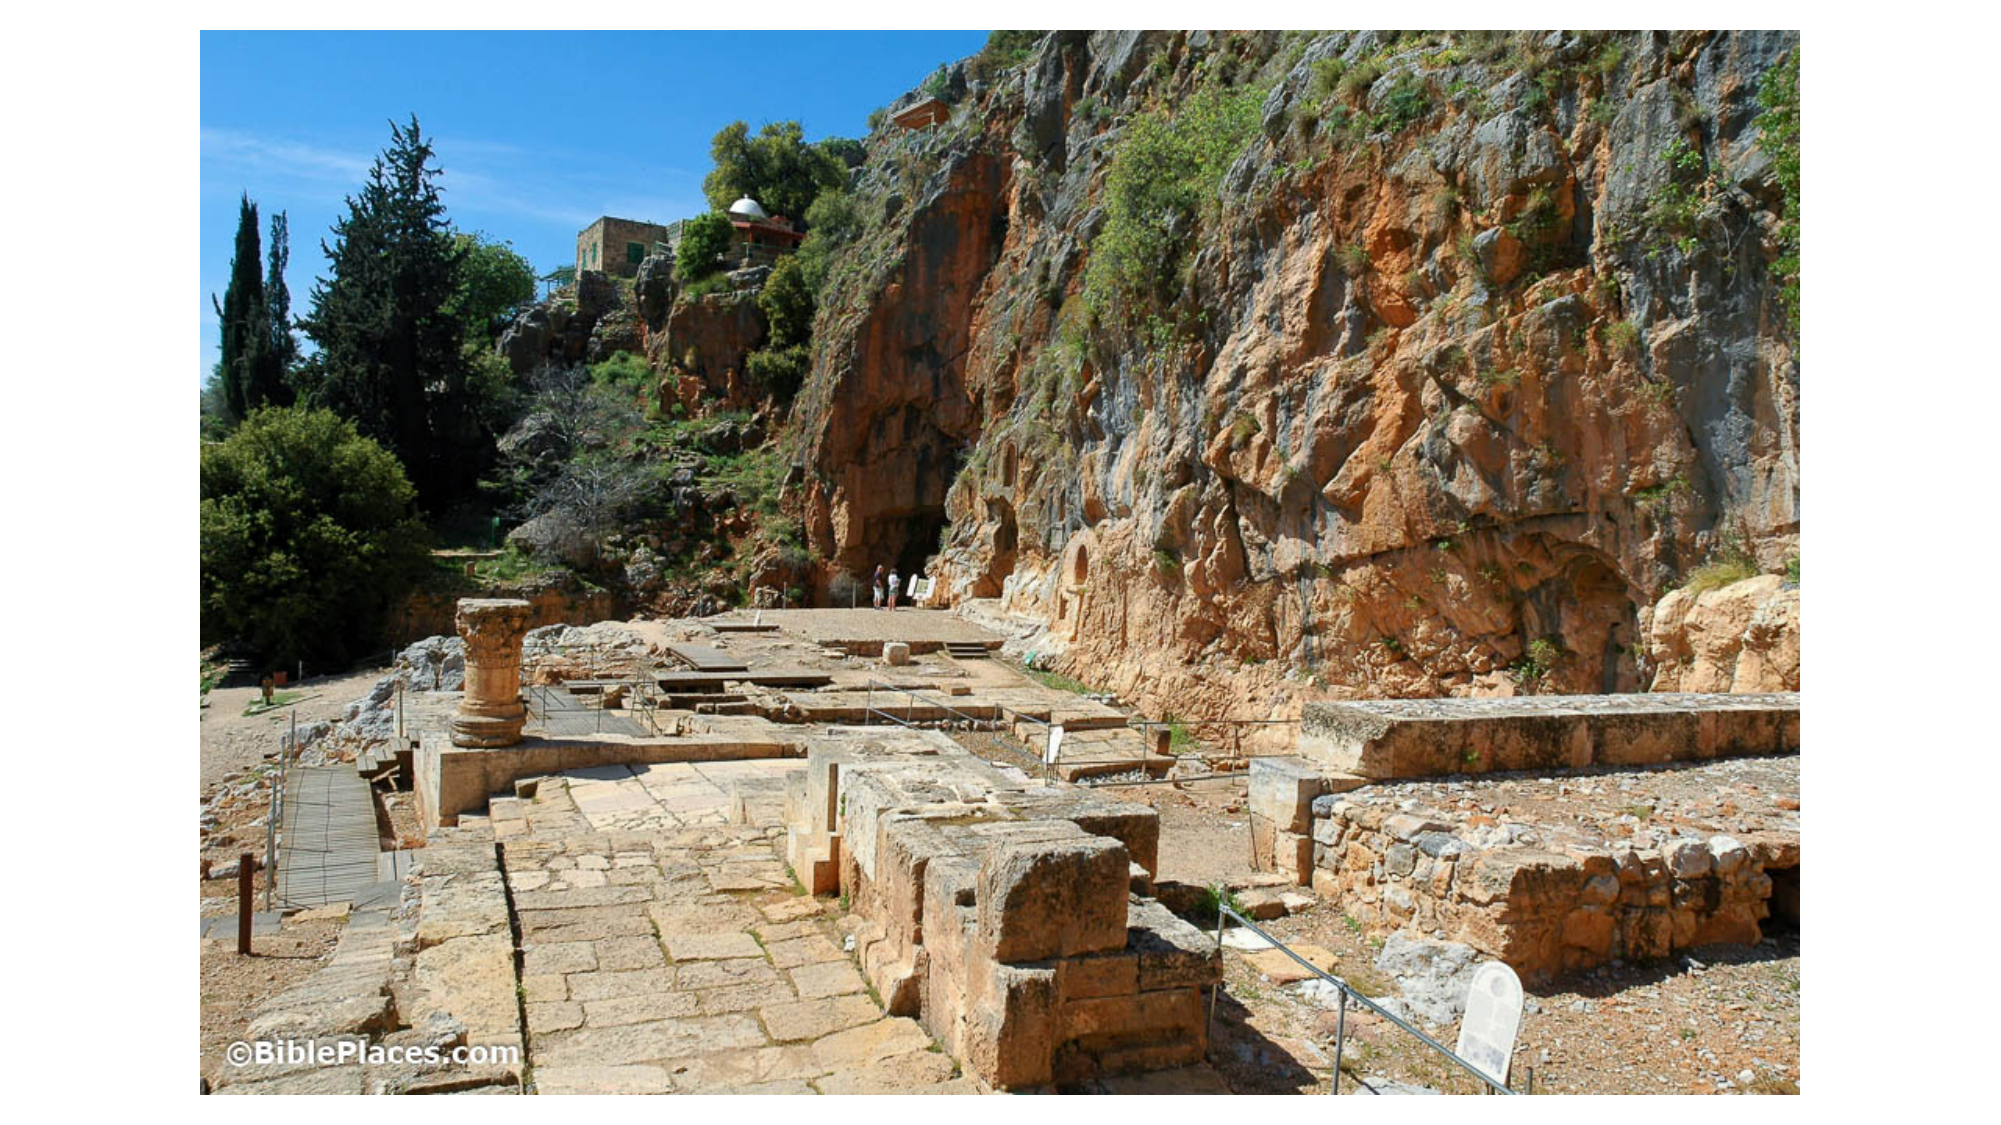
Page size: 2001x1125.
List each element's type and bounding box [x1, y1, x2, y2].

picture [199, 29, 1801, 1095]
